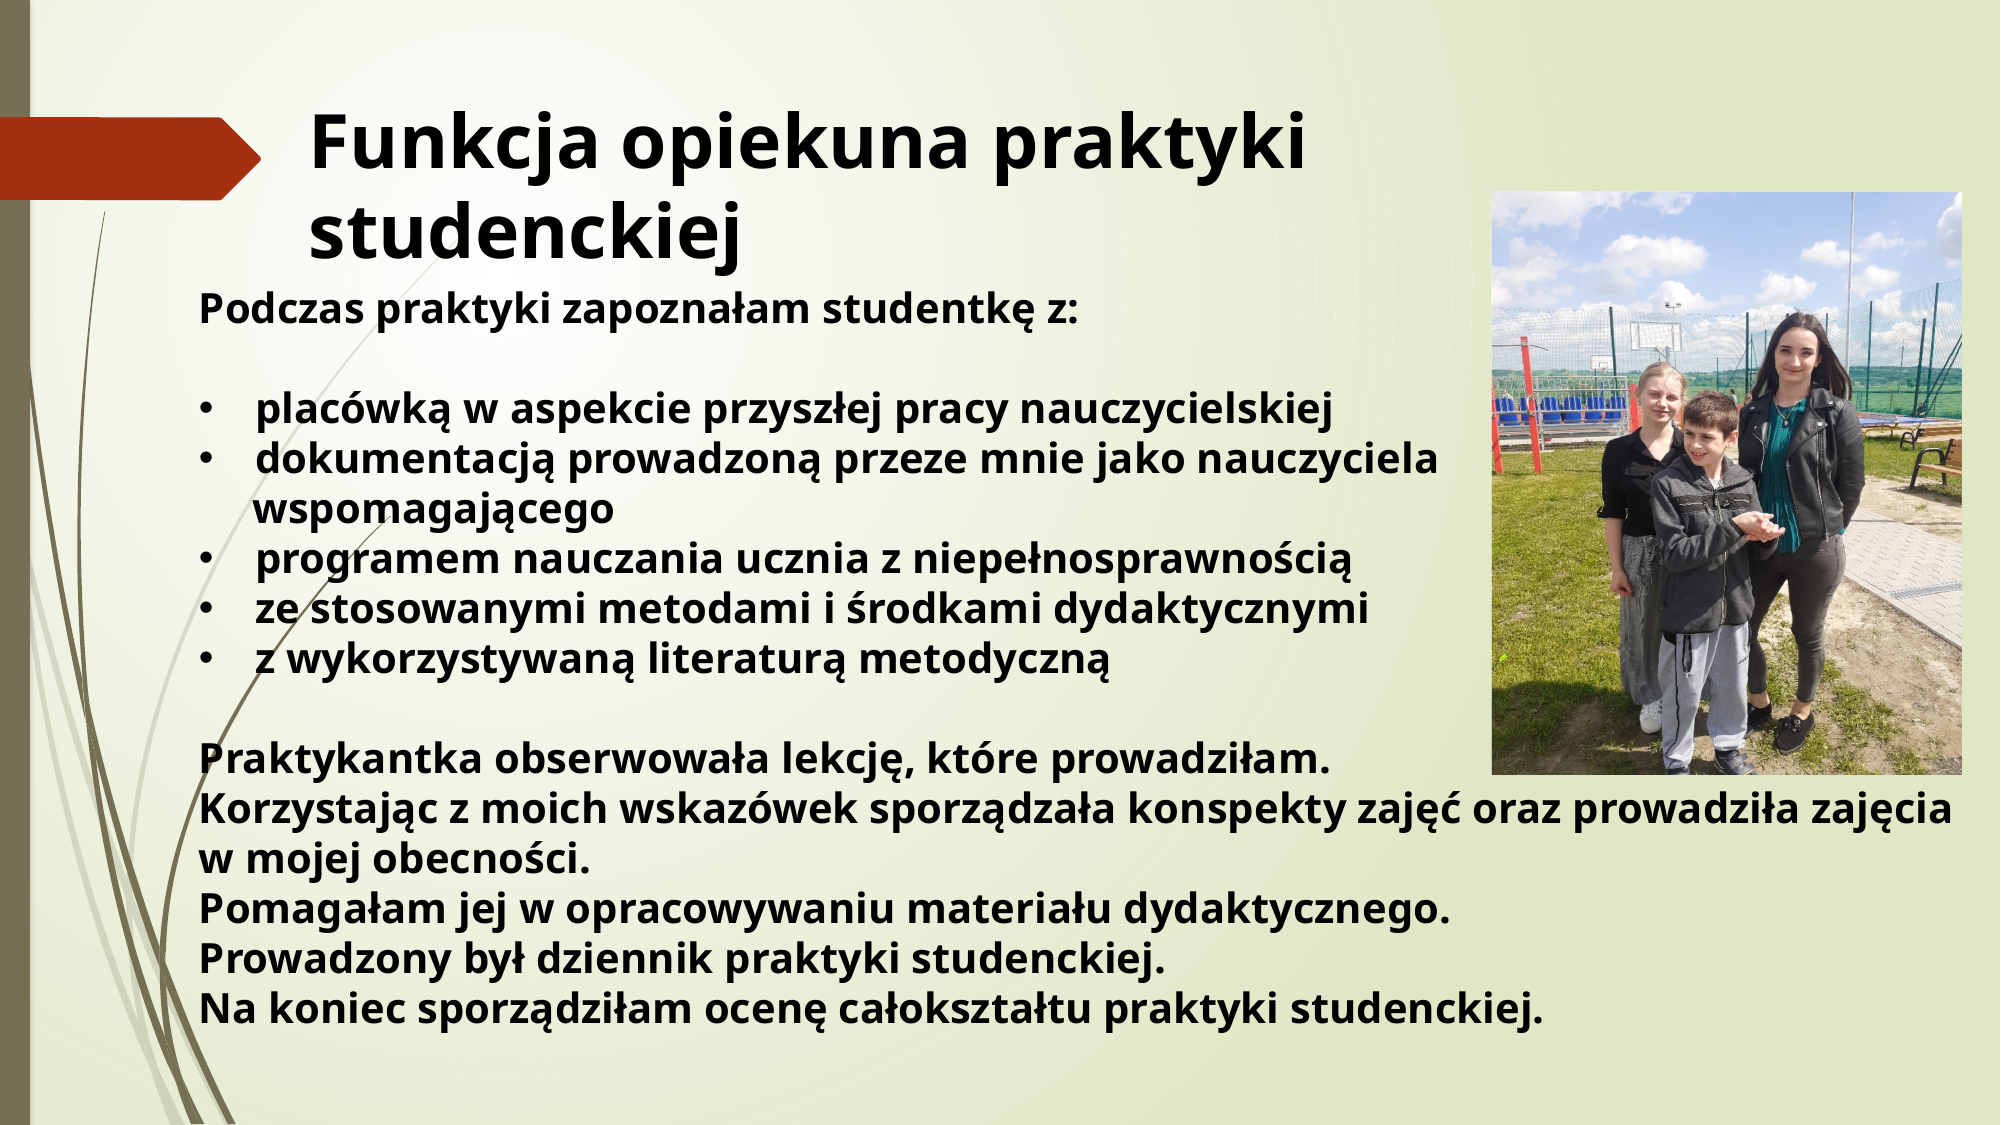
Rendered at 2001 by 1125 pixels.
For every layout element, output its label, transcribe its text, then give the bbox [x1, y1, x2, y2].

picture [696, 0, 2000, 775]
text_box Podczas praktyki zapoznałam studentkę z: placówką w aspekcie przyszłej pracy nauczycielskiej dokumentacją prowadzoną przeze mnie jako nauczyciela wspomagającego programem nauczania ucznia z niepełnosprawnością ze stosowanymi metodami i środkami dydaktycznymi z wykorzystywaną literaturą metodyczną Praktykantka obserwowała lekcję, które prowadziłam. Korzystając z moich wskazówek sporządzała konspekty zajęć oraz prowadziła zajęcia w mojej obecności. Pomagałam jej w opracowywaniu materiału dydaktycznego. Prowadzony był dziennik praktyki studenckiej. Na koniec sporządziłam ocenę całokształtu praktyki studenckiej. [183, 224, 2000, 1040]
title Funkcja opiekuna praktyki studenckiej [293, 86, 691, 224]
